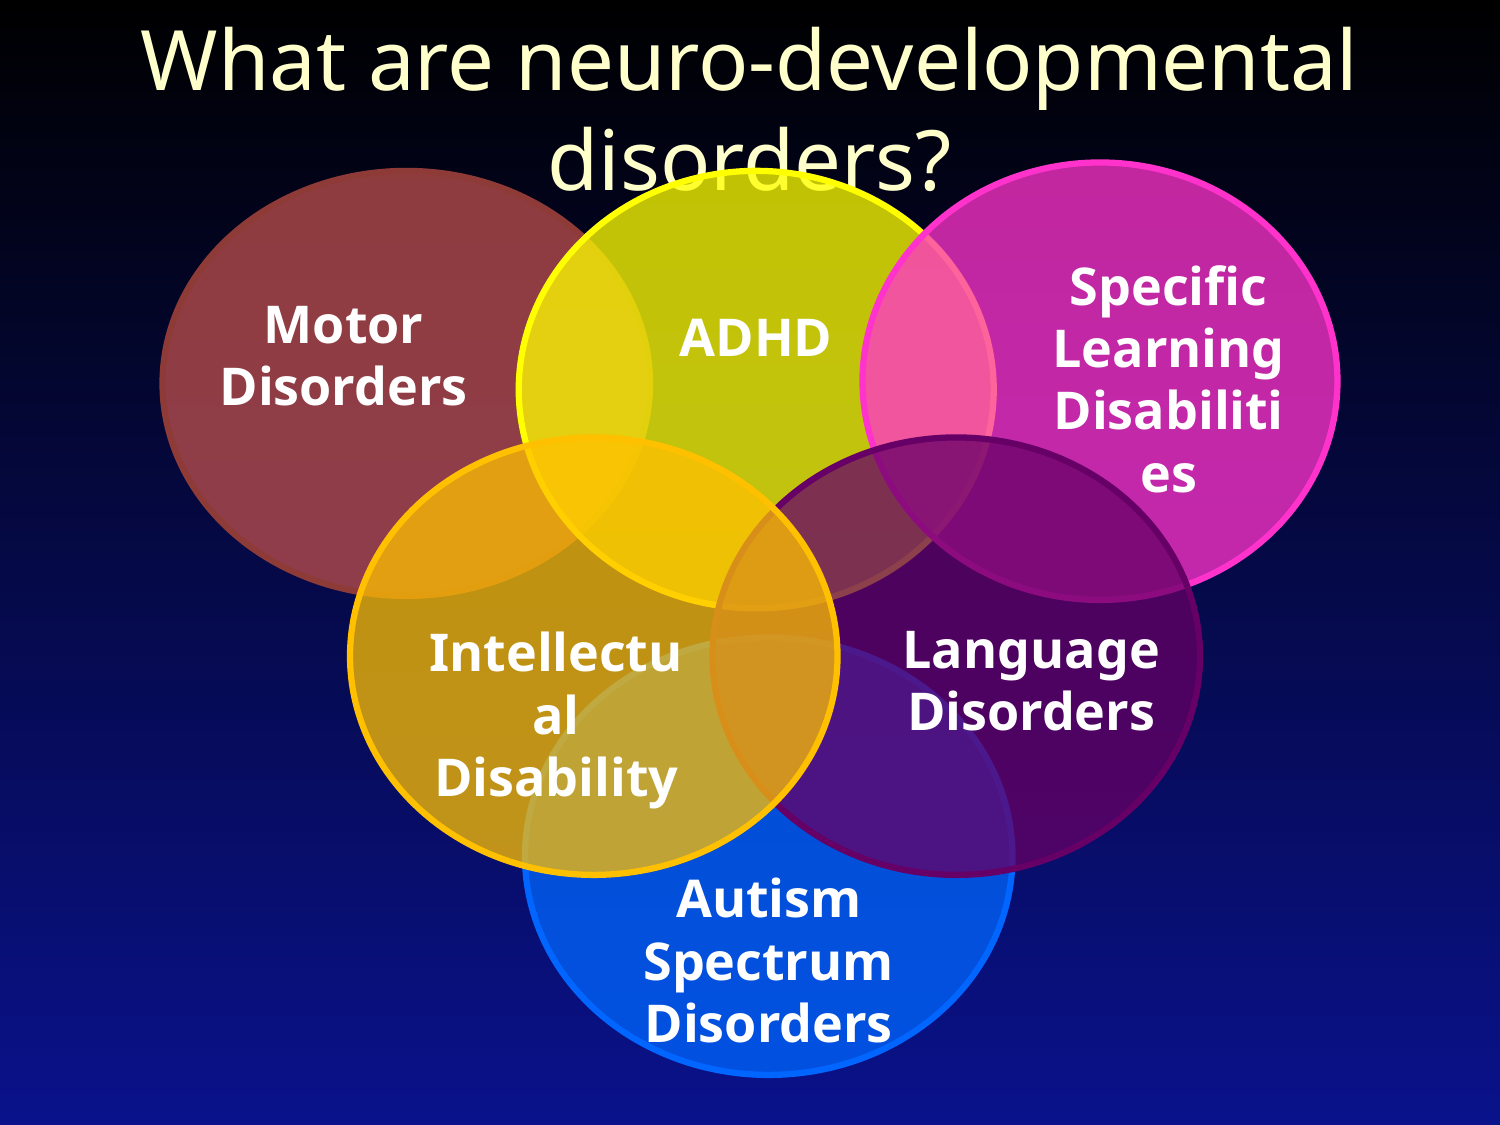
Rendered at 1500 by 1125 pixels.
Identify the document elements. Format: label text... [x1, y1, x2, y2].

text_box [522, 869, 624, 1036]
text_box Autism Spectrum Disorders [624, 857, 913, 1061]
text_box [1144, 511, 1296, 587]
text_box ADHD [612, 296, 900, 374]
text_box [859, 159, 1290, 447]
text_box [515, 167, 923, 504]
text_box [159, 167, 584, 595]
text_box [673, 1061, 864, 1079]
text_box [702, 808, 848, 857]
text_box [346, 434, 841, 879]
text_box Motor Disorders [199, 283, 488, 424]
text_box Intellectual Disability [412, 612, 700, 815]
text_box [775, 434, 1204, 879]
text_box [913, 872, 1015, 1037]
text_box Language Disorders [887, 608, 1175, 749]
text_box Specific Learning Disabilities [1024, 245, 1313, 511]
text_box [1313, 278, 1341, 485]
title What are neuro-developmental disorders? [0, 0, 1500, 150]
